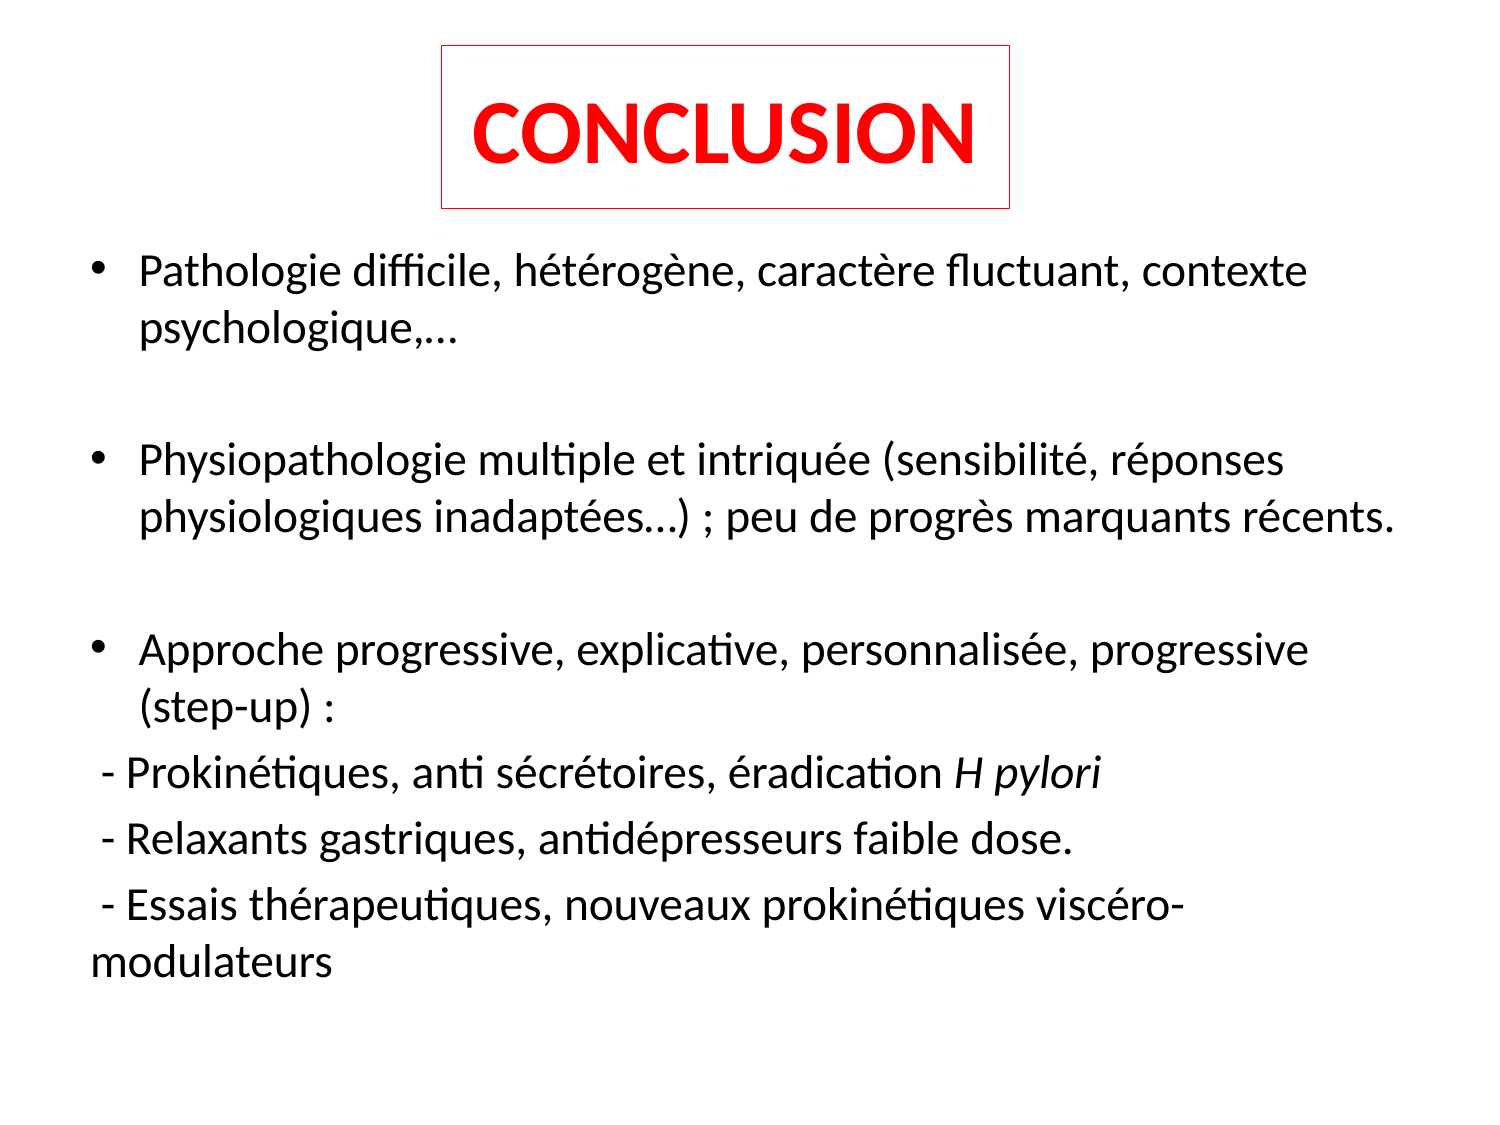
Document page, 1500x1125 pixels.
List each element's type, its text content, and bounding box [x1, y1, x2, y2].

list Pathologie difficile, hétérogène, caractère fluctuant, contexte psychologique,… Physiopathologie multiple et intriquée (sensibilité, réponses physiologiques inadaptées…) ; peu de progrès marquants récents. Approche progressive, explicative, personnalisée, progressive (step-up) : - Prokinétiques, anti sécrétoires, éradication H pylori - Relaxants gastriques, antidépresseurs faible dose. - Essais thérapeutiques, nouveaux prokinétiques viscéro- modulateurs [75, 231, 1425, 1028]
title CONCLUSION [441, 45, 1010, 209]
